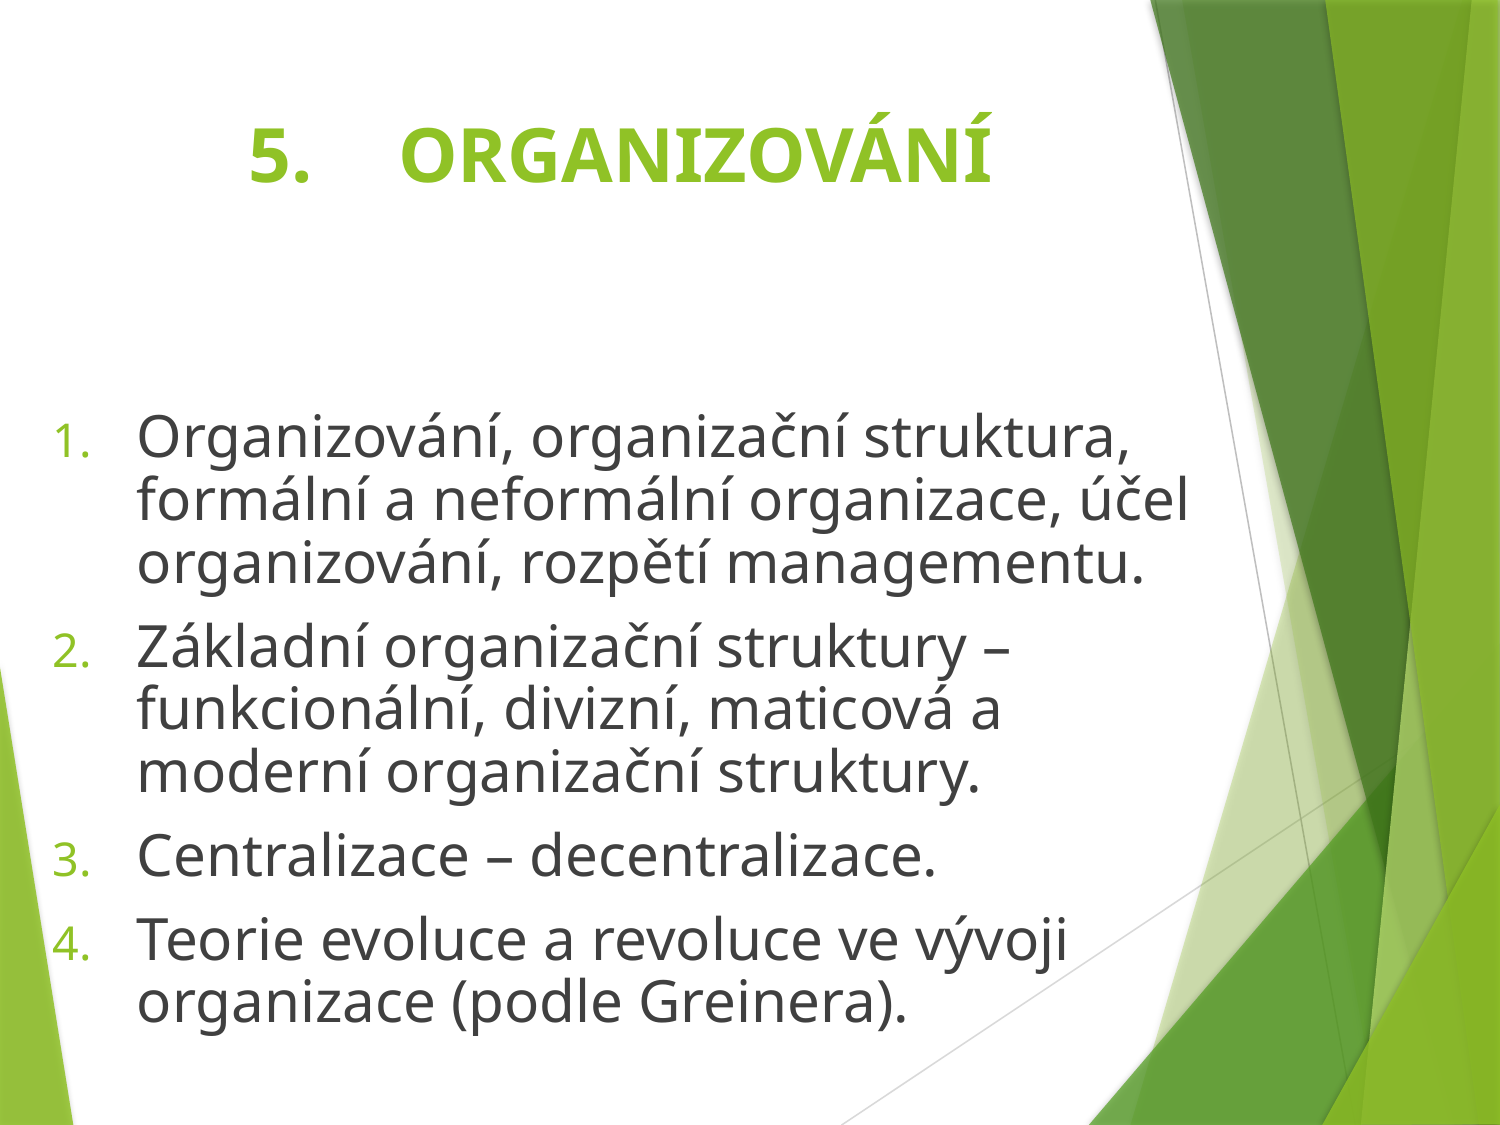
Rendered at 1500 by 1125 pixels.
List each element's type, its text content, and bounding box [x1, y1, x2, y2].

list Organizování, organizační struktura, formální a neformální organizace, účel organizování, rozpětí managementu. Základní organizační struktury – funkcionální, divizní, maticová a moderní organizační struktury. Centralizace – decentralizace. Teorie evoluce a revoluce ve vývoji organizace (podle Greinera). [37, 399, 1223, 1075]
title 5. ORGANIZOVÁNÍ [99, 99, 1142, 317]
